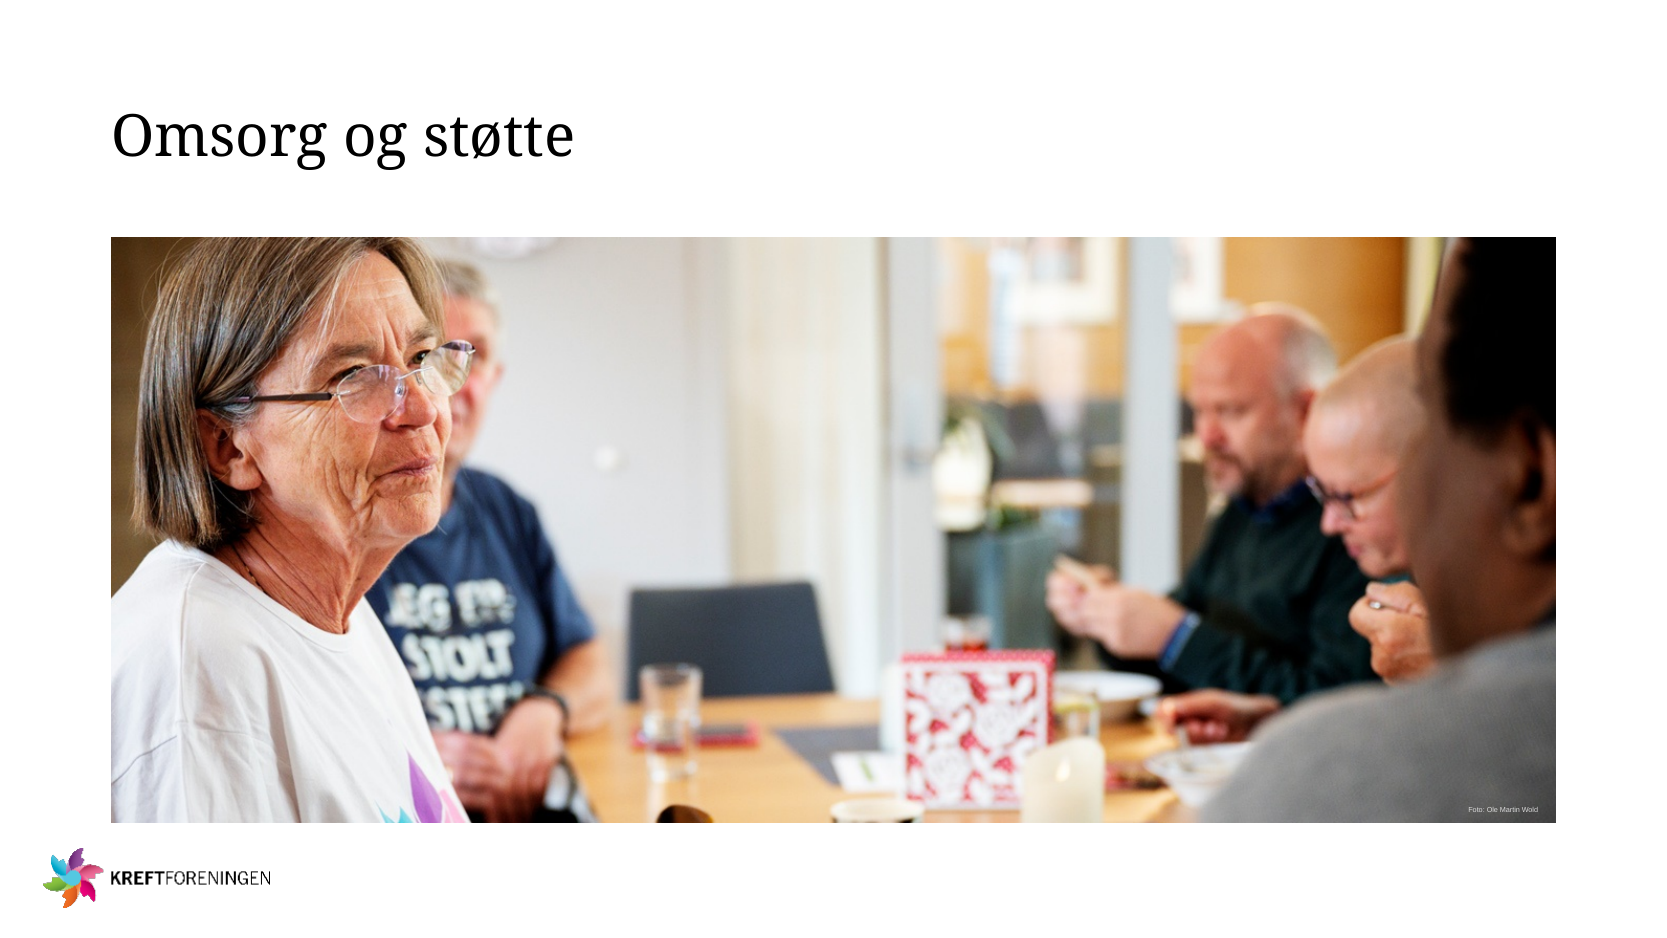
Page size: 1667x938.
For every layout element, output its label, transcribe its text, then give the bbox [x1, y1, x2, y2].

title Omsorg og støtte [111, 98, 1556, 160]
picture [43, 848, 270, 908]
picture [111, 237, 1556, 823]
